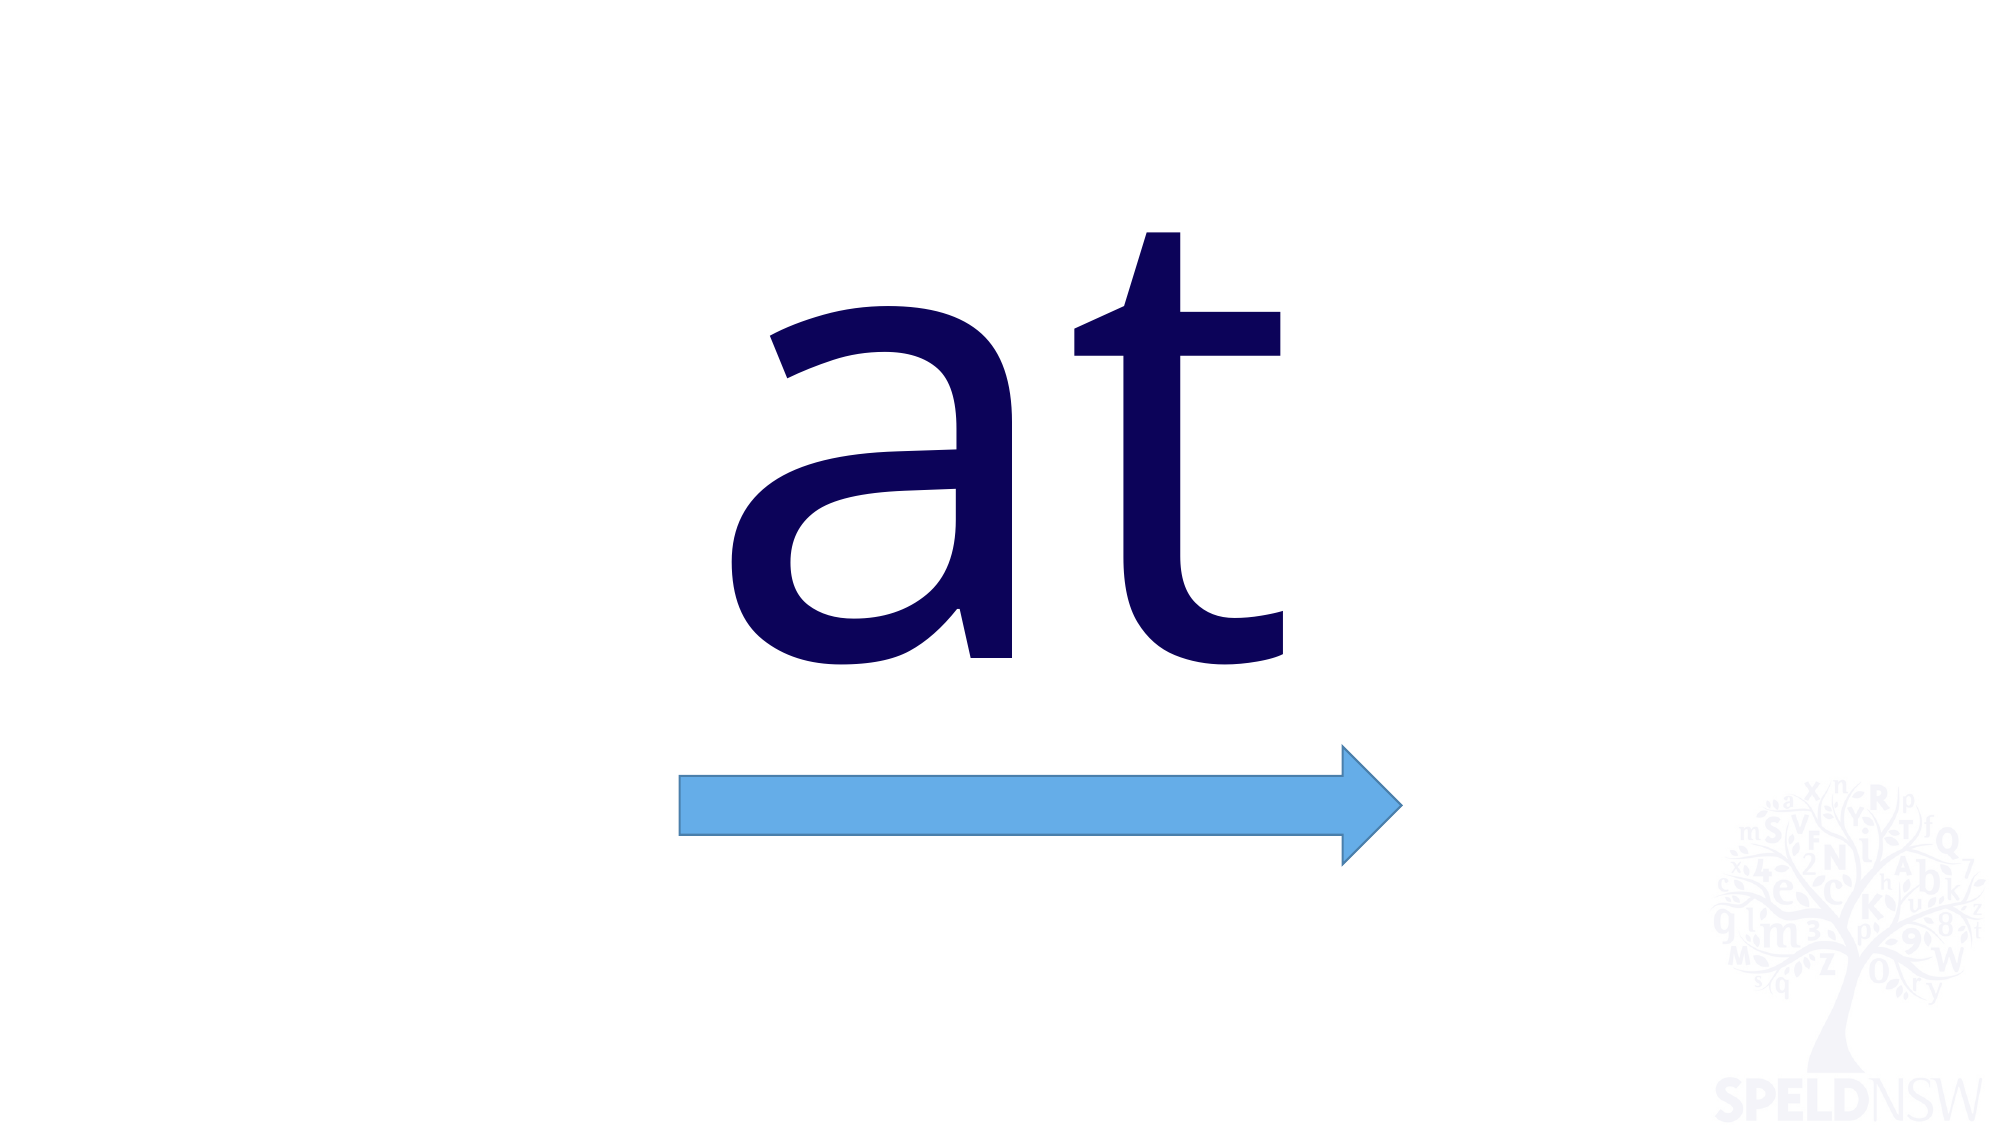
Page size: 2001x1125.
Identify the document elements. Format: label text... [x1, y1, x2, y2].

text_box [678, 743, 1403, 867]
title at [249, 413, 1750, 806]
